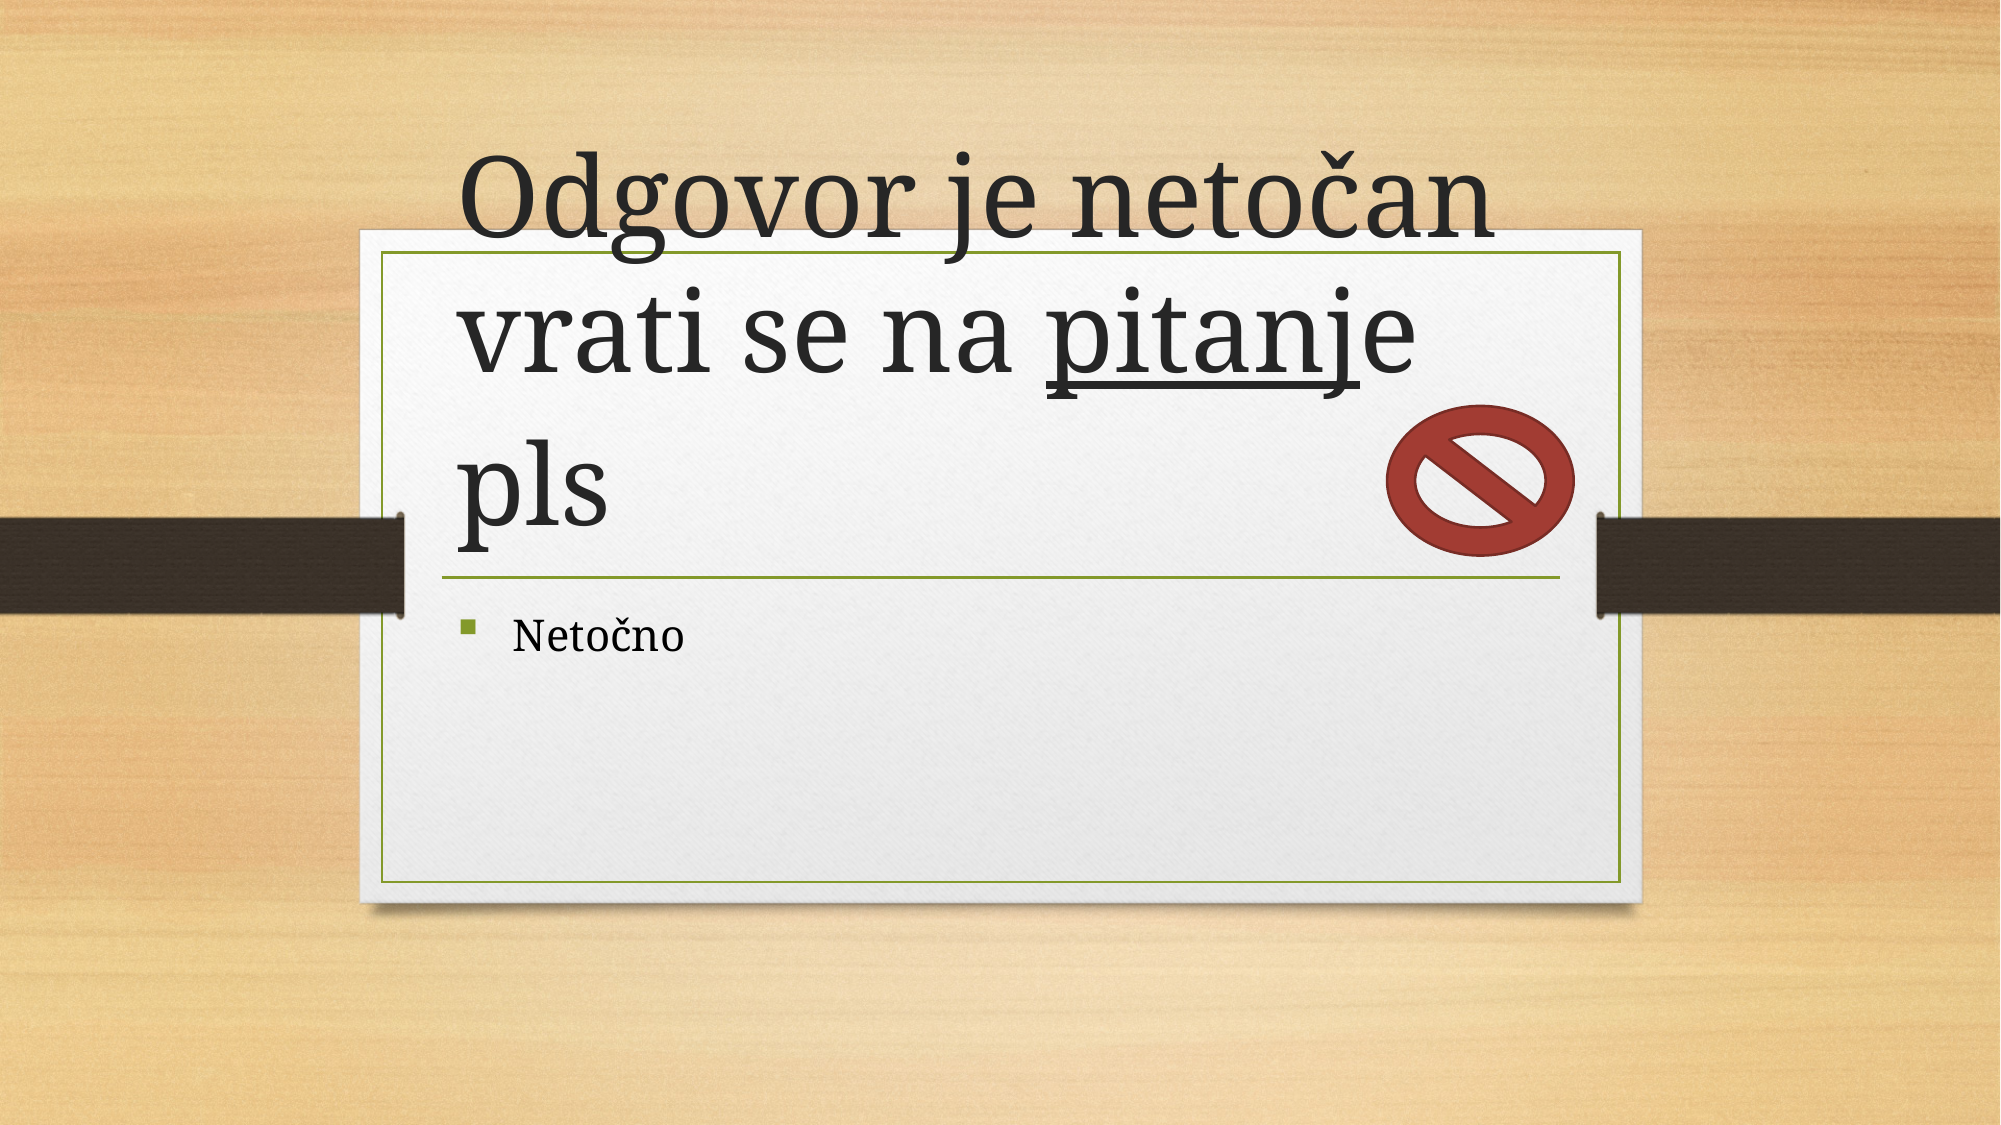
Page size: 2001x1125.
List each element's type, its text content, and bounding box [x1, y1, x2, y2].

title Odgovor je netočan vrati se na pitanje pls [441, 306, 1560, 556]
subtitle Netočno [441, 600, 1560, 817]
picture [0, 0, 2001, 1125]
text_box [1385, 404, 1575, 557]
